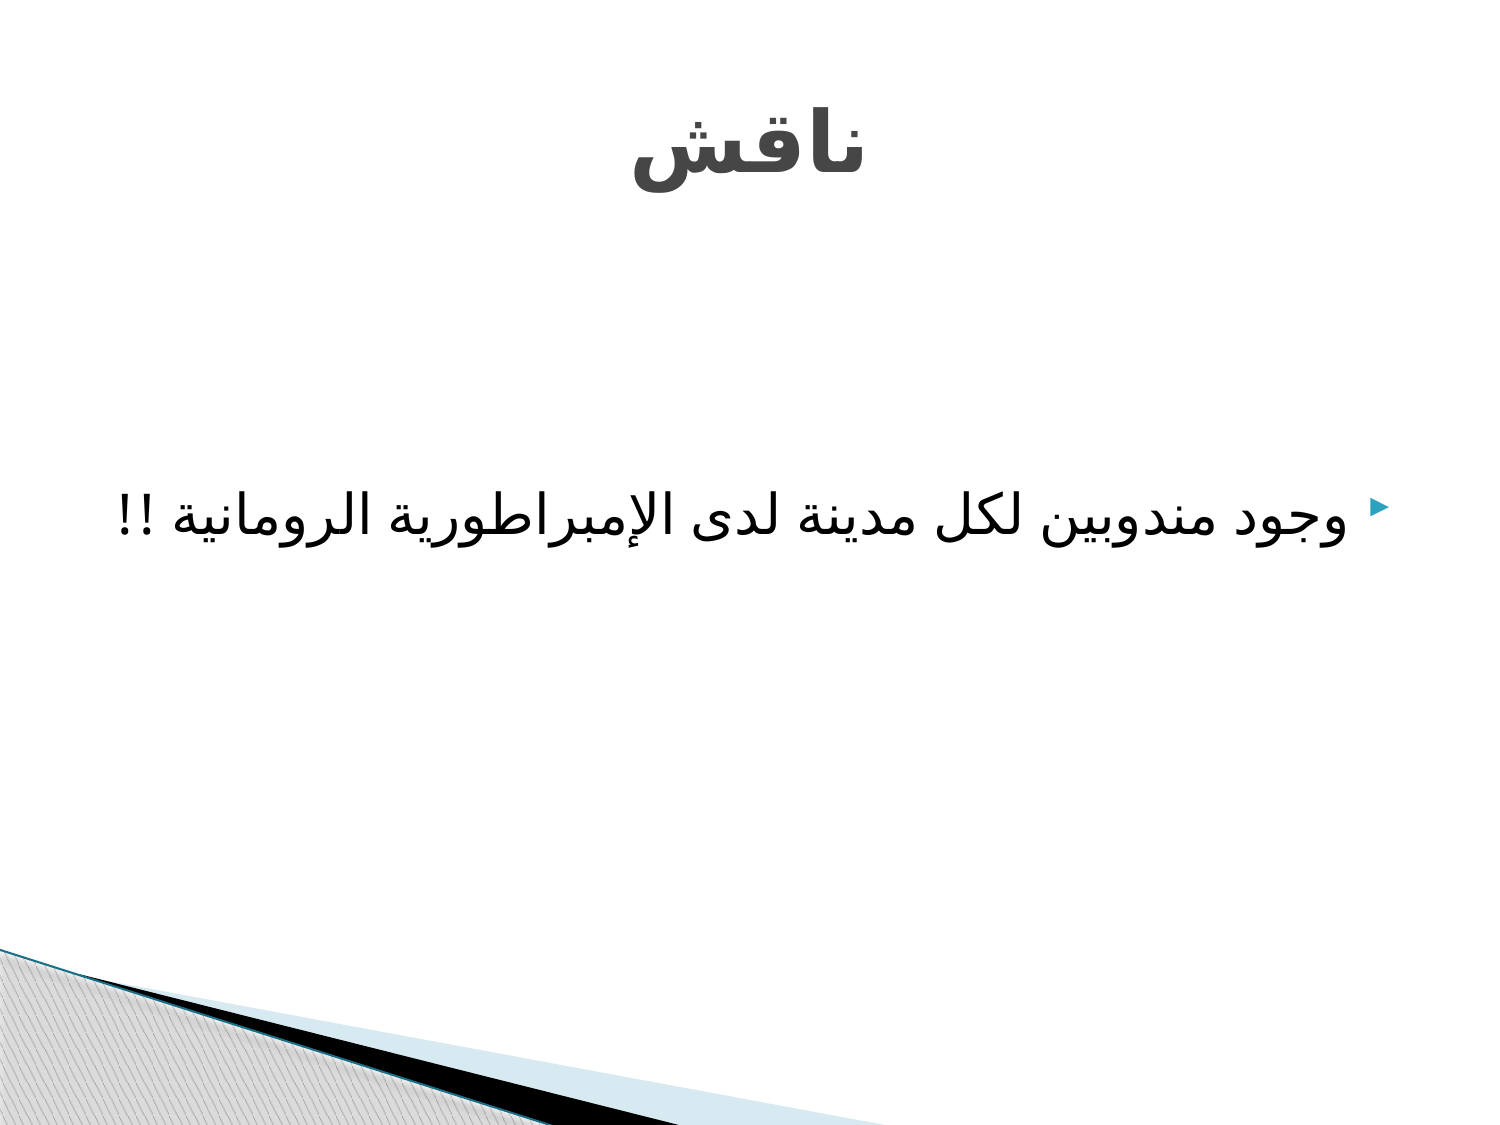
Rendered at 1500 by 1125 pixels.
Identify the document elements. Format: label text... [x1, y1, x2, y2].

title ناقش [75, 45, 1425, 233]
list وجود مندوبين لكل مدينة لدى الإمبراطورية الرومانية !! [75, 243, 1425, 986]
